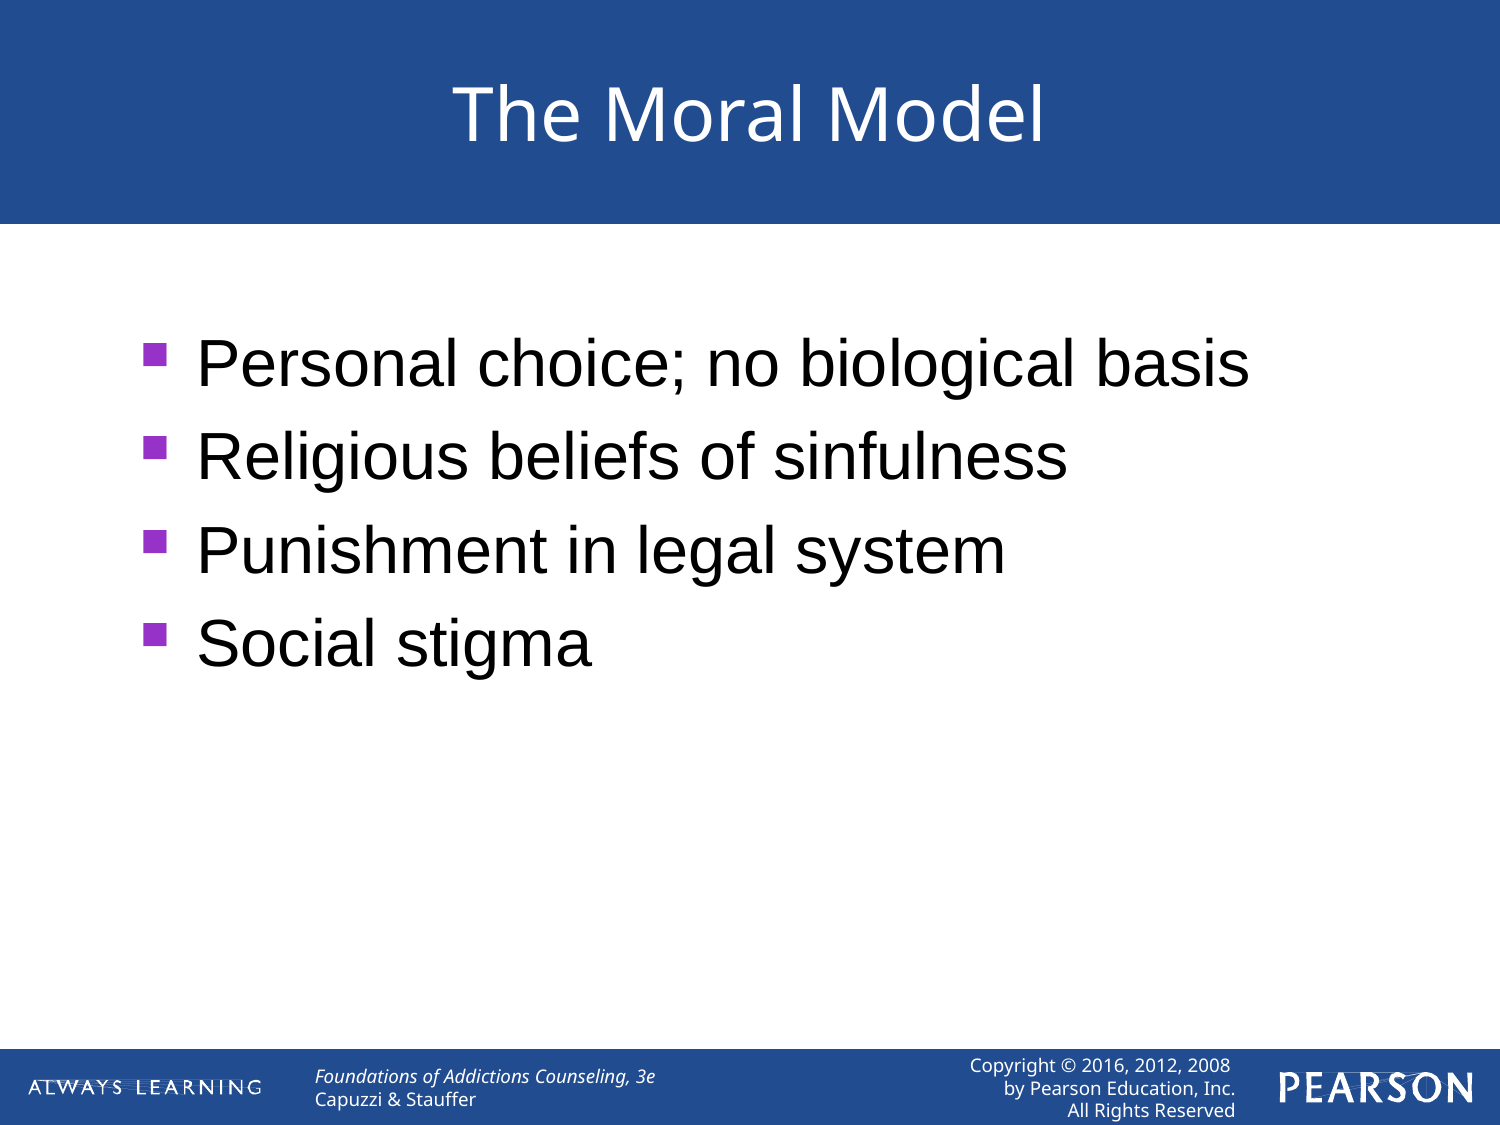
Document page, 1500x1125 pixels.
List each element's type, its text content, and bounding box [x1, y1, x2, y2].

picture [1249, 1049, 1500, 1125]
text_box Foundations of Addictions Counseling, 3e Capuzzi & Stauffer [299, 1049, 737, 1125]
text_box [290, 1049, 299, 1125]
title The Moral Model [0, 0, 1500, 224]
text_box Personal choice; no biological basis Religious beliefs of sinfulness Punishment in legal system Social stigma [125, 312, 1300, 800]
picture [0, 1049, 290, 1125]
text_box Copyright © 2016, 2012, 2008 by Pearson Education, Inc. All Rights Reserved [737, 1049, 1248, 1125]
